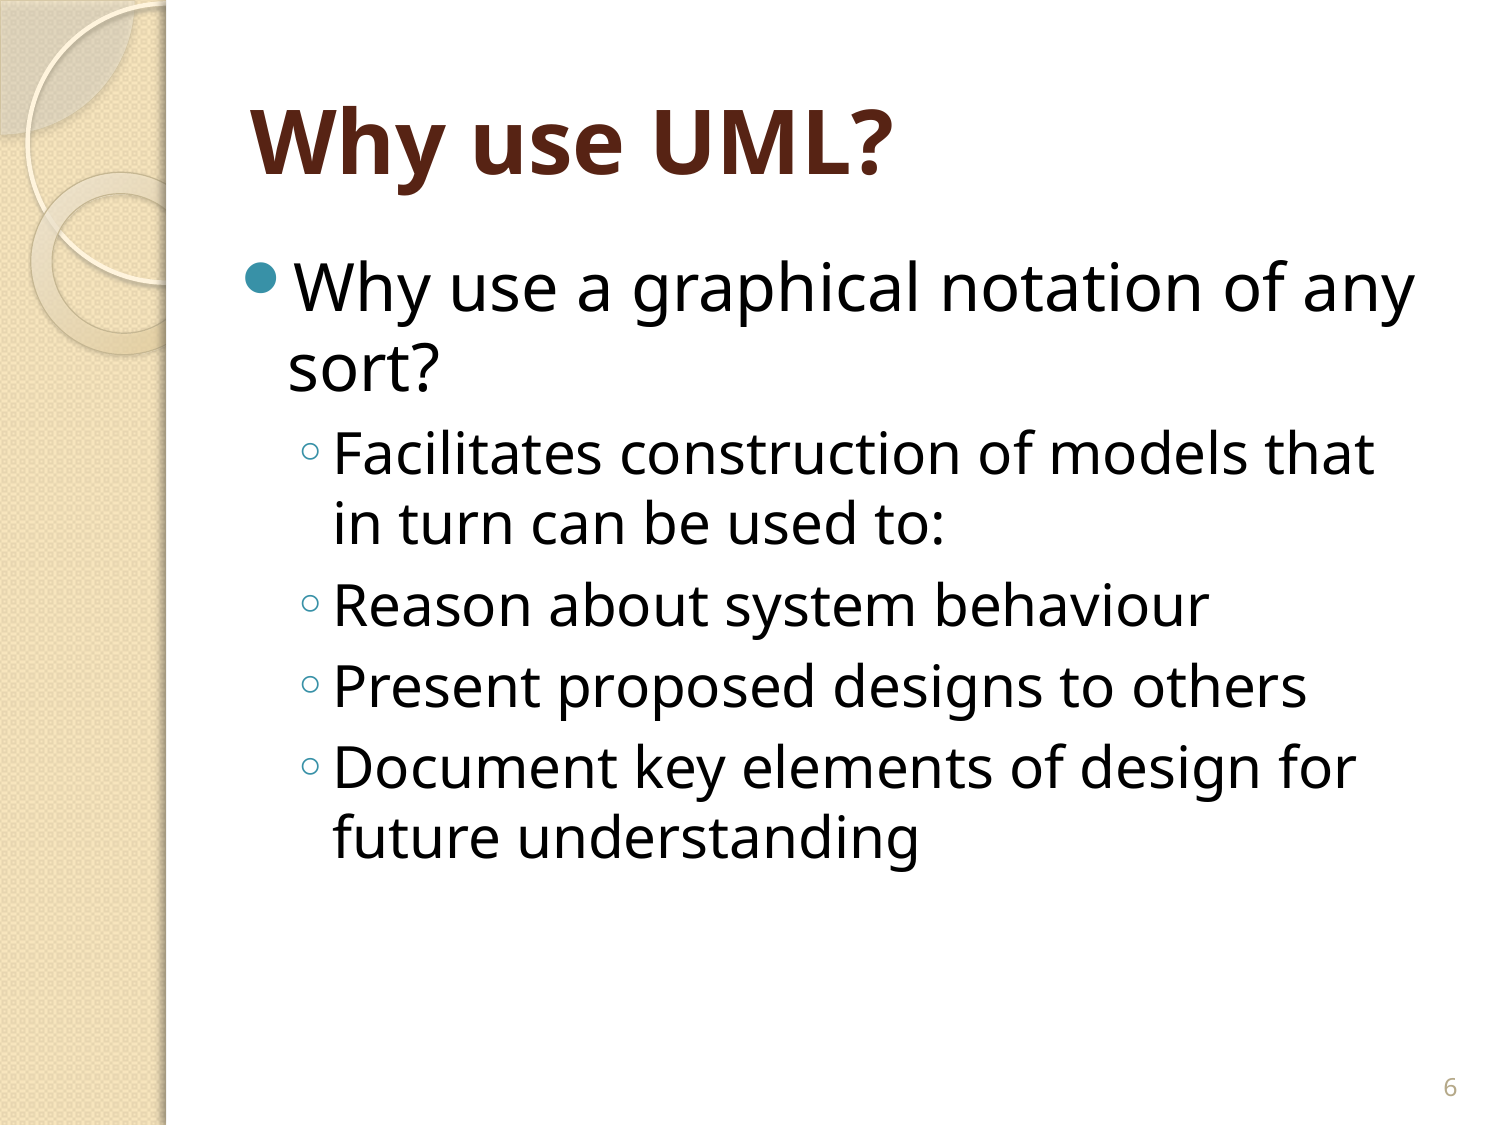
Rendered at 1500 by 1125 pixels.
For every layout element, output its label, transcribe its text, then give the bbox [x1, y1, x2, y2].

title Why use UML? [235, 45, 1466, 233]
slide_number 6 [1413, 1034, 1488, 1113]
list Why use a graphical notation of any sort? Facilitates construction of models that in turn can be used to: Reason about system behaviour Present proposed designs to others Document key elements of design for future understanding [212, 237, 1443, 1025]
